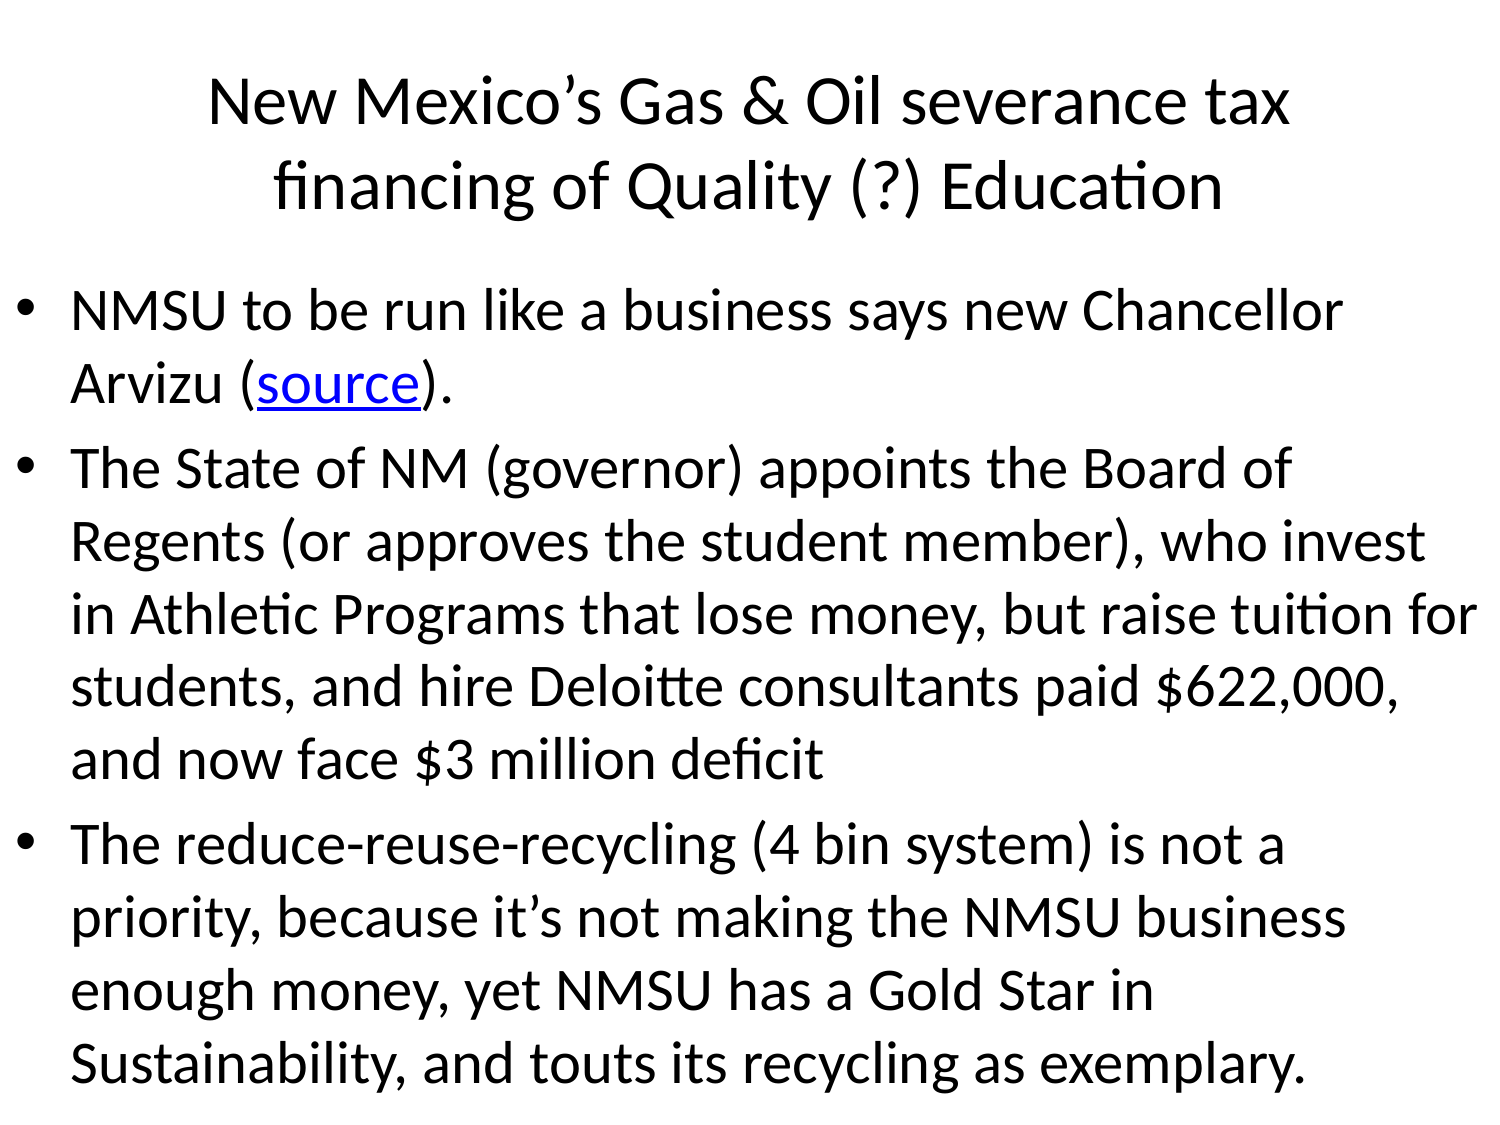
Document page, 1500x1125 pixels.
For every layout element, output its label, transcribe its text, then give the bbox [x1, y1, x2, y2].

list NMSU to be run like a business says new Chancellor Arvizu (source). The State of NM (governor) appoints the Board of Regents (or approves the student member), who invest in Athletic Programs that lose money, but raise tuition for students, and hire Deloitte consultants paid $622,000, and now face $3 million deficit The reduce-reuse-recycling (4 bin system) is not a priority, because it’s not making the NMSU business enough money, yet NMSU has a Gold Star in Sustainability, and touts its recycling as exemplary. [0, 262, 1500, 1107]
title New Mexico’s Gas & Oil severance tax financing of Quality (?) Education [75, 45, 1425, 233]
